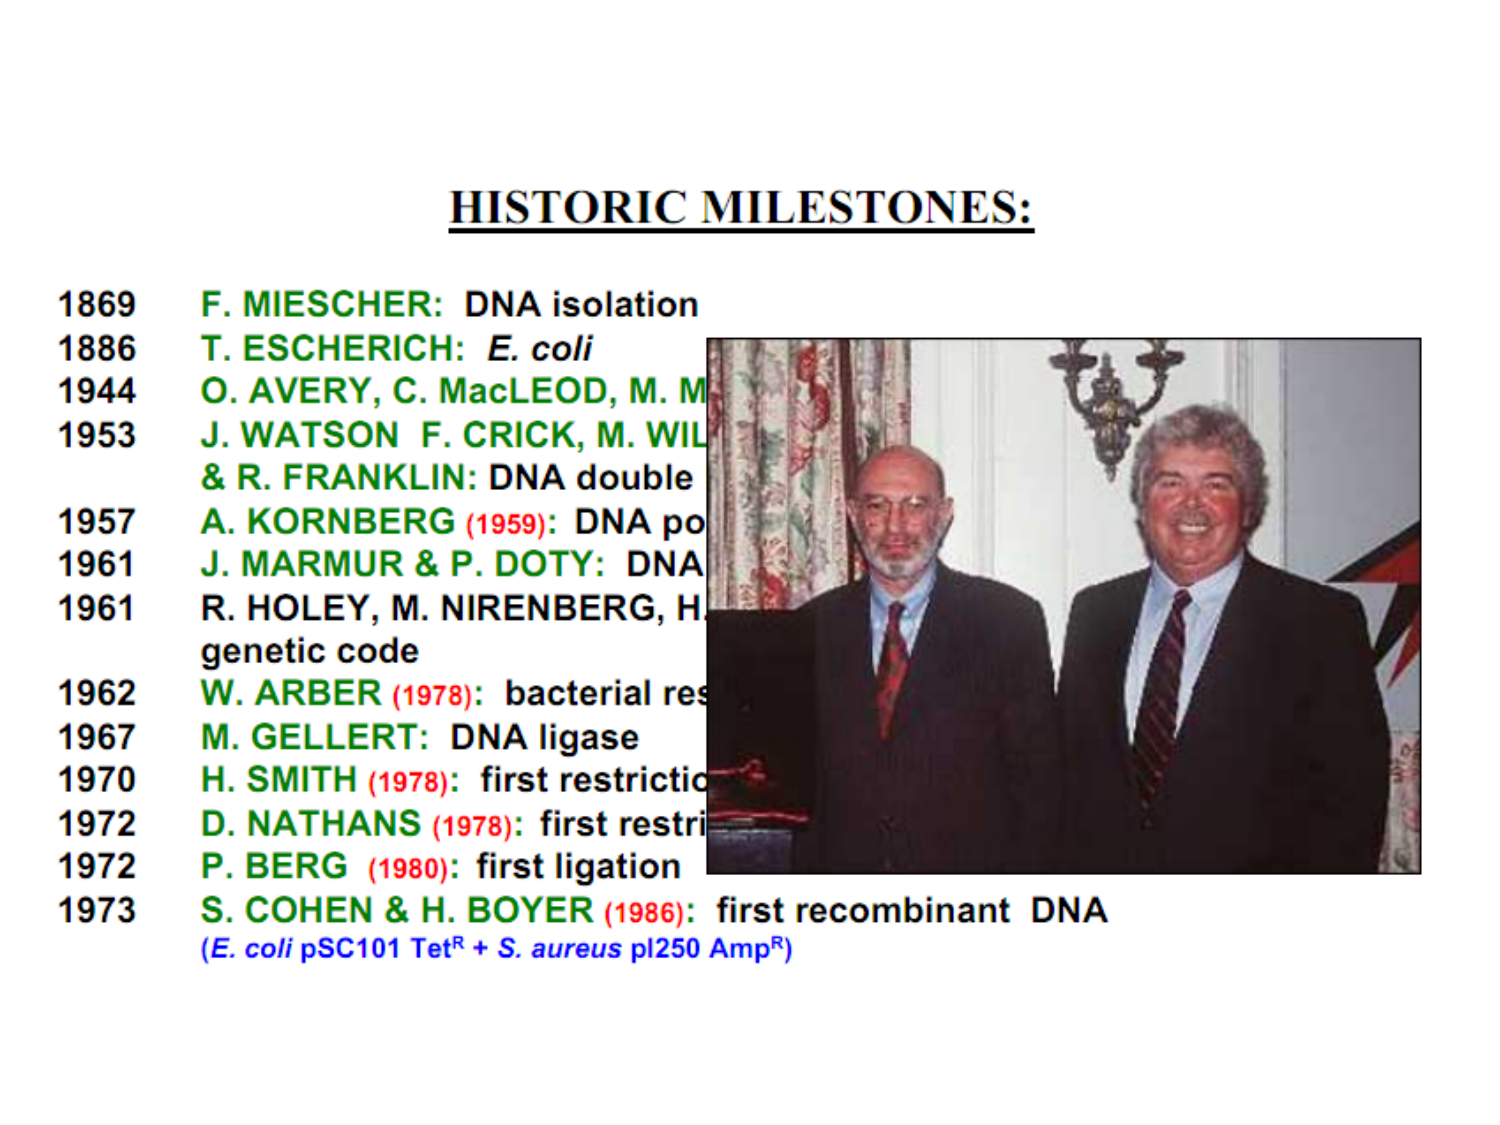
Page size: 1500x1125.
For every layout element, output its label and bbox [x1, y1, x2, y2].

picture [40, 148, 1460, 982]
